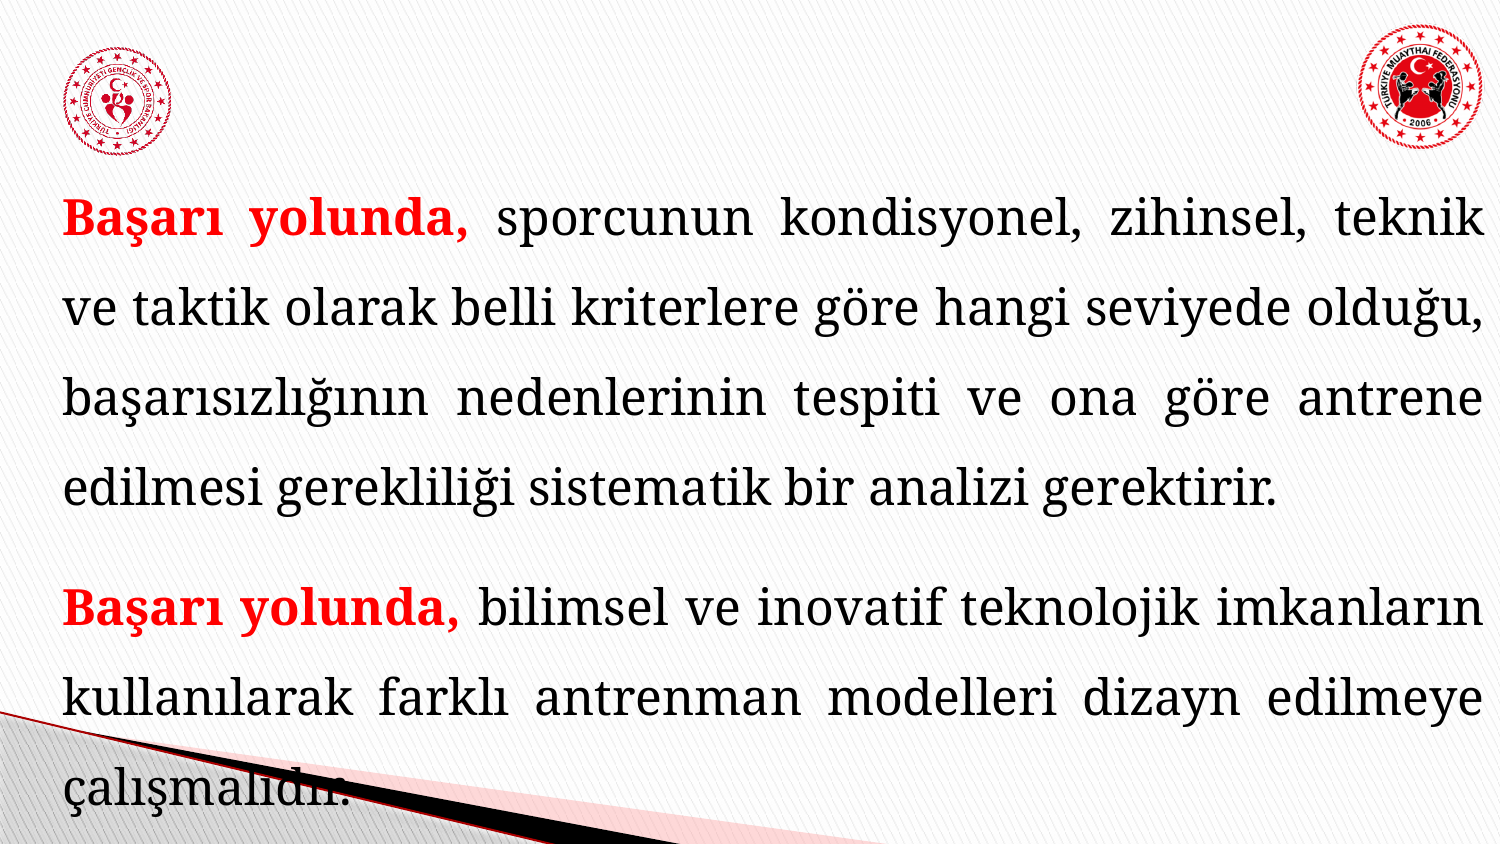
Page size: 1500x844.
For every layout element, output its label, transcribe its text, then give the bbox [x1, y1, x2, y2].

picture [1352, 0, 1487, 171]
list Başarı yolunda, sporcunun kondisyonel, zihinsel, teknik ve taktik olarak belli kriterlere göre hangi seviyede olduğu, başarısızlığının nedenlerinin tespiti ve ona göre antrene edilmesi gerekliliği sistematik bir analizi gerektirir. Başarı yolunda, bilimsel ve inovatif teknolojik imkanların kullanılarak farklı antrenman modelleri dizayn edilmeye çalışmalıdır. [0, 0, 1500, 844]
picture [52, 43, 184, 160]
